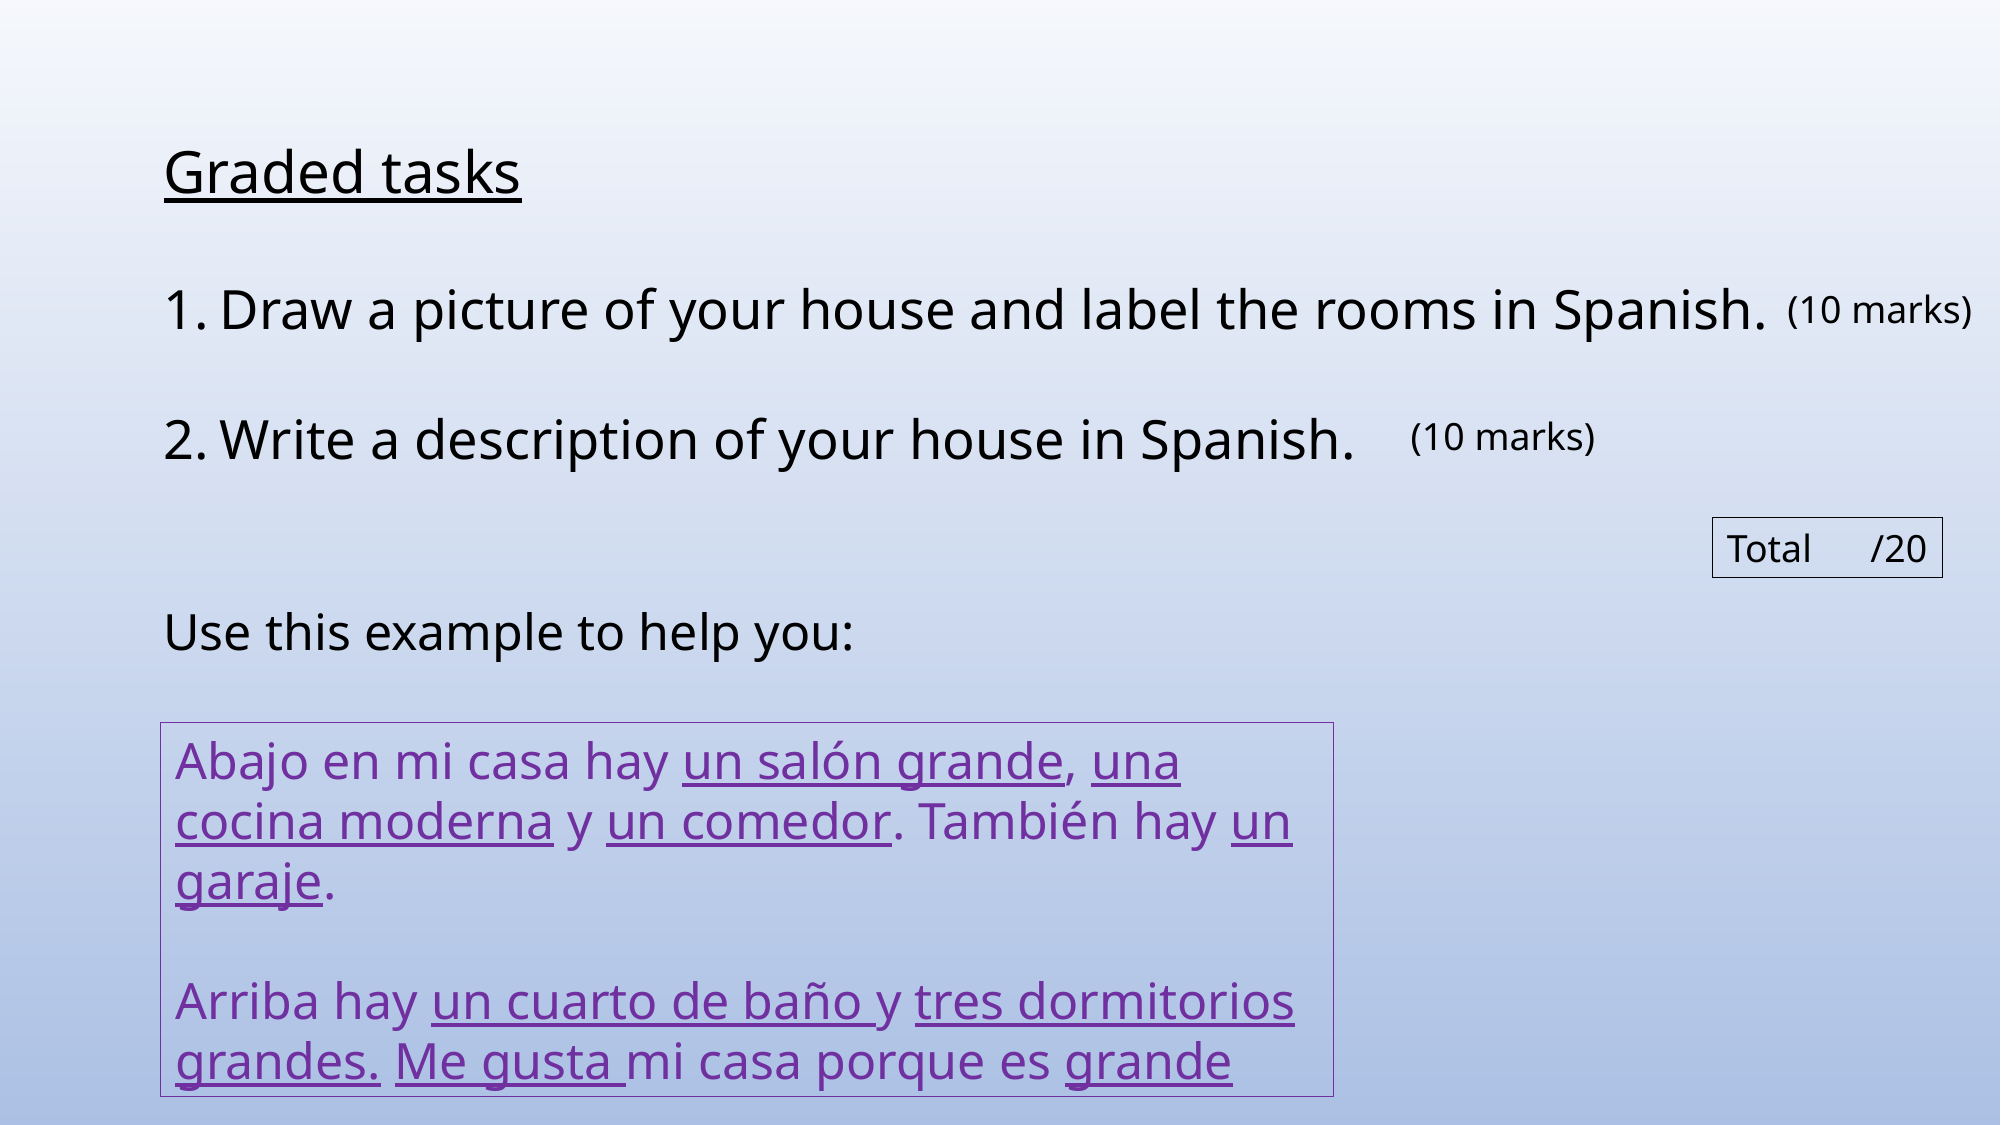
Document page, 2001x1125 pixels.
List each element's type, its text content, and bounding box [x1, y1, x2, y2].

text_box (10 marks) [1395, 406, 1611, 466]
text_box (10 marks) [1772, 278, 1988, 339]
text_box Total /20 [1712, 517, 1943, 578]
text_box Graded tasks Draw a picture of your house and label the rooms in Spanish. Write a description of your house in Spanish. Use this example to help you: [148, 128, 1785, 738]
text_box Abajo en mi casa hay un salón grande, una cocina moderna y un comedor. También hay un garaje. Arriba hay un cuarto de baño y tres dormitorios grandes. Me gusta mi casa porque es grande [160, 722, 1334, 1097]
